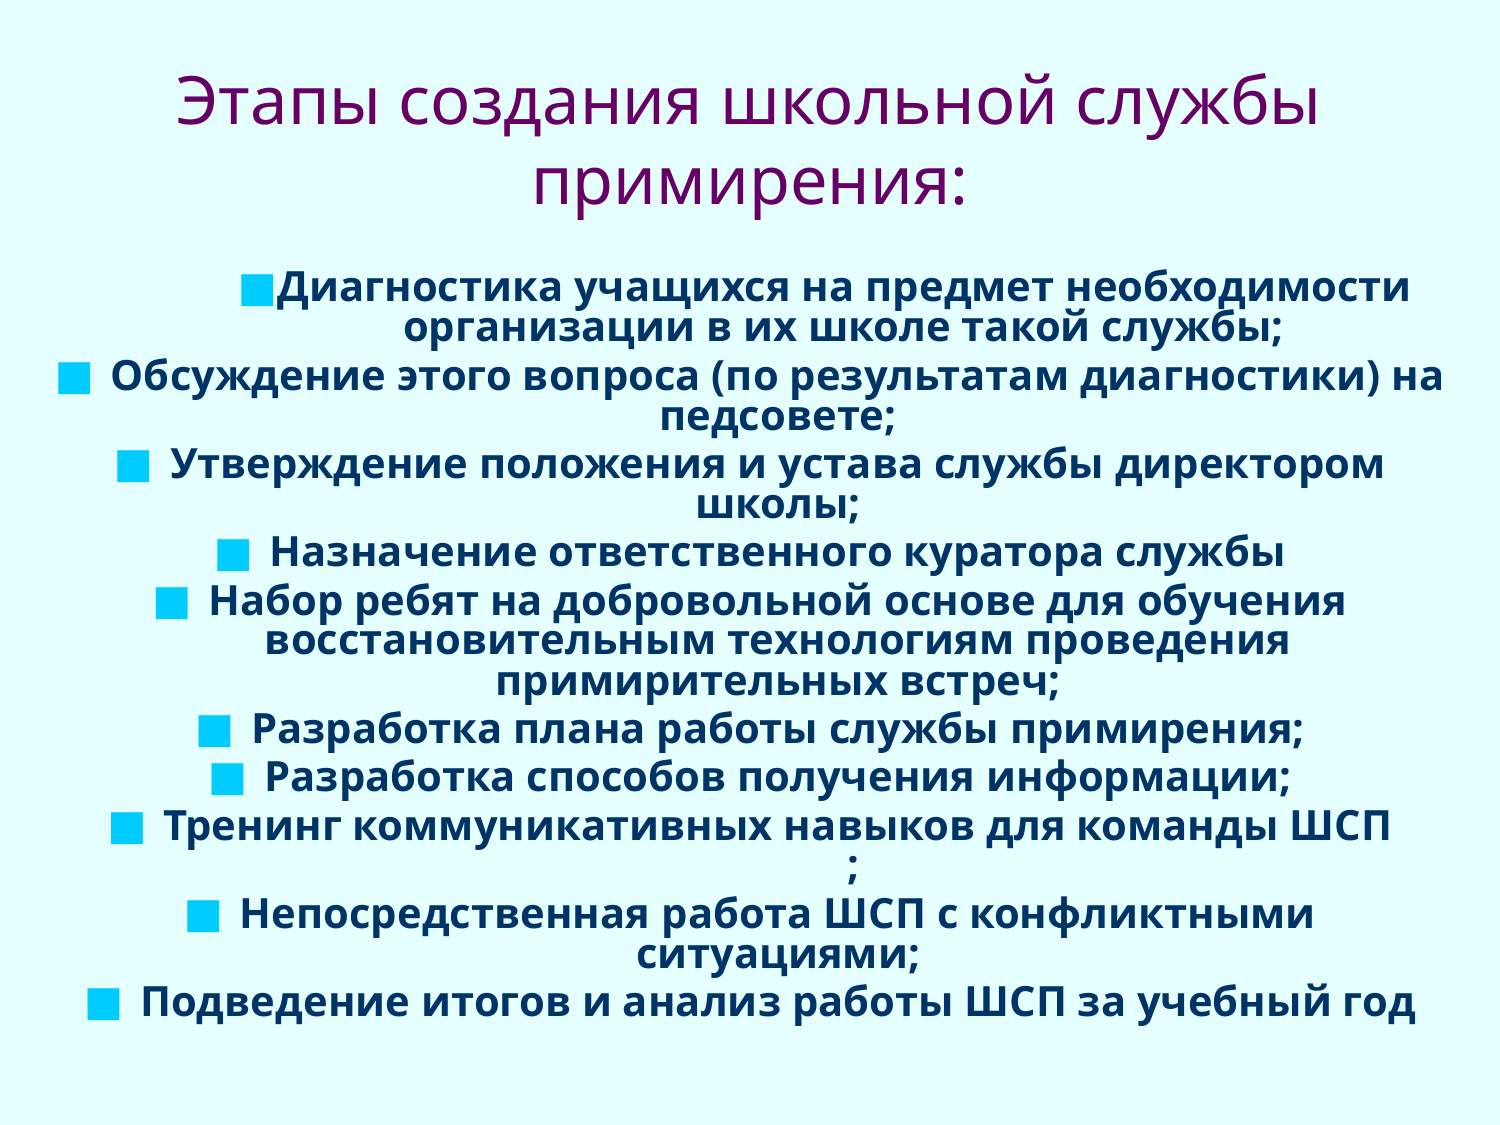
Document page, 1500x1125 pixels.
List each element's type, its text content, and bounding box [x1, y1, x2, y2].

title Этапы создания школьной службы примирения: [75, 62, 1425, 213]
list Диагностика учащихся на предмет необходимости организации в их школе такой службы; Обсуждение этого вопроса (по результатам диагностики) на педсовете; Утверждение положения и устава службы директором школы; Назначение ответственного куратора службы Набор ребят на добровольной основе для обучения восстановительным технологиям проведения примирительных встреч; Разработка плана работы службы примирения; Разработка способов получения информации; Тренинг коммуникативных навыков для команды ШСП ; Непосредственная работа ШСП с конфликтными ситуациями; Подведение итогов и анализ работы ШСП за учебный год [37, 262, 1463, 1075]
